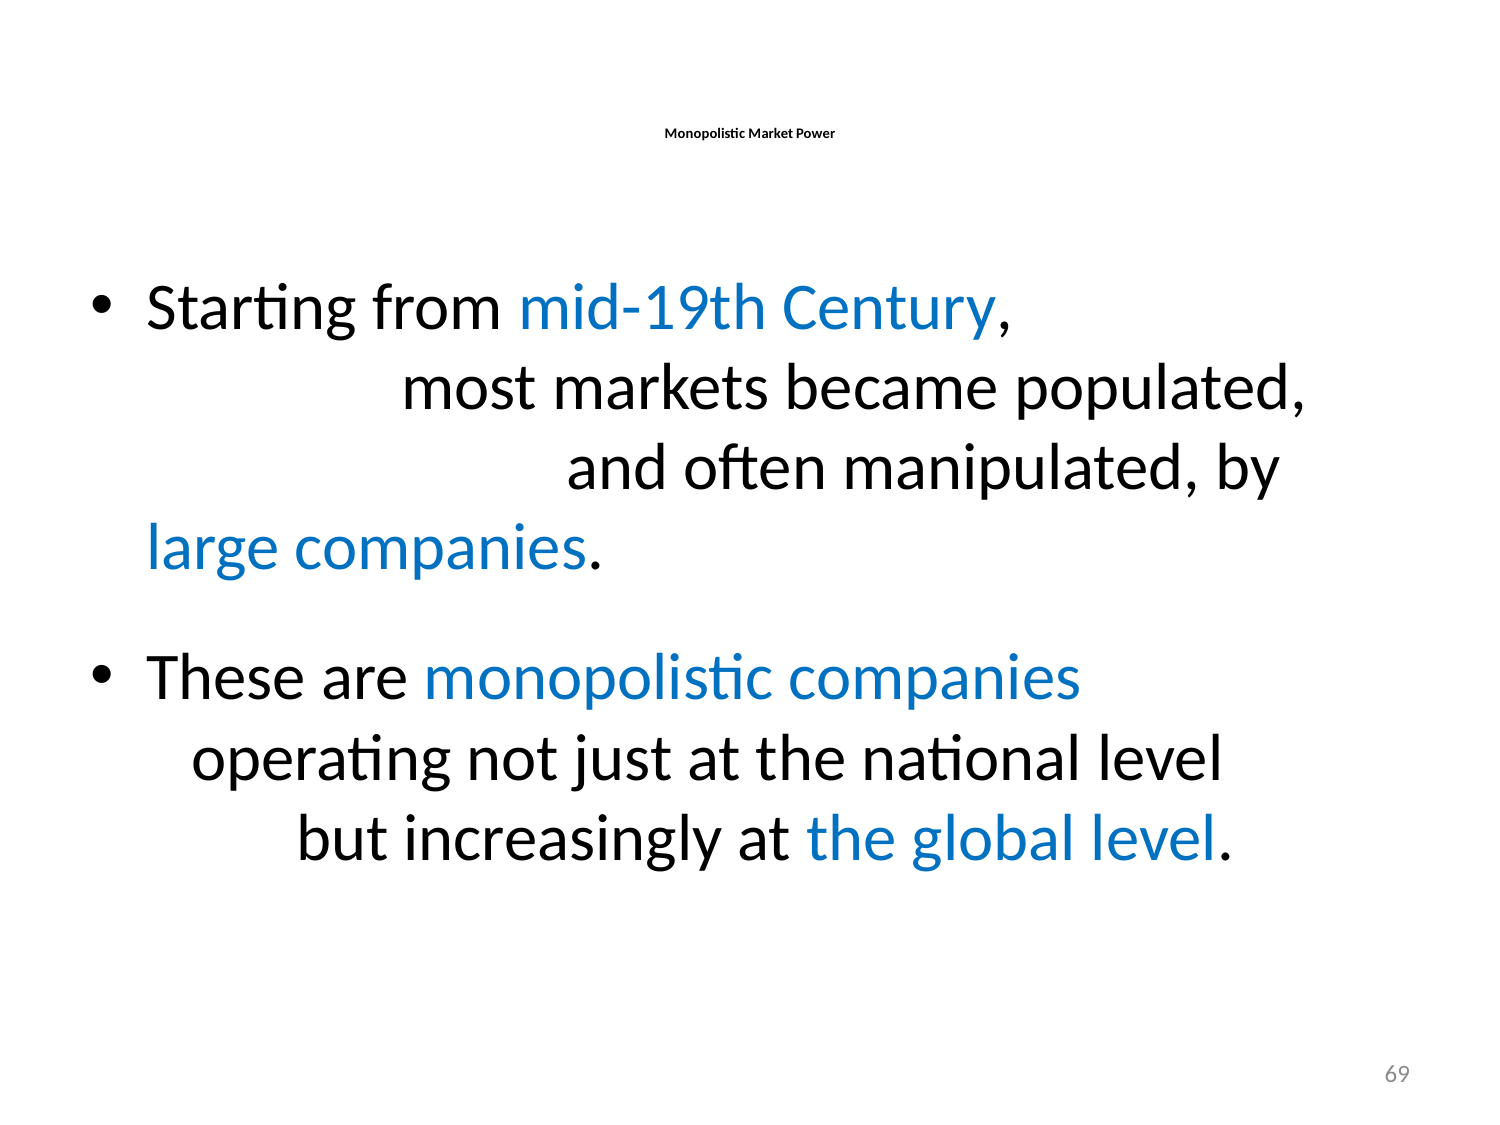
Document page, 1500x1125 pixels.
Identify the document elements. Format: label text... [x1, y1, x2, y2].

title Monopolistic Market Power [75, 45, 1425, 220]
slide_number 69 [1074, 1042, 1425, 1103]
list Starting from mid-19th Century, most markets became populated, and often manipulated, by large companies. These are monopolistic companies operating not just at the national level but increasingly at the global level. [75, 255, 1425, 1125]
